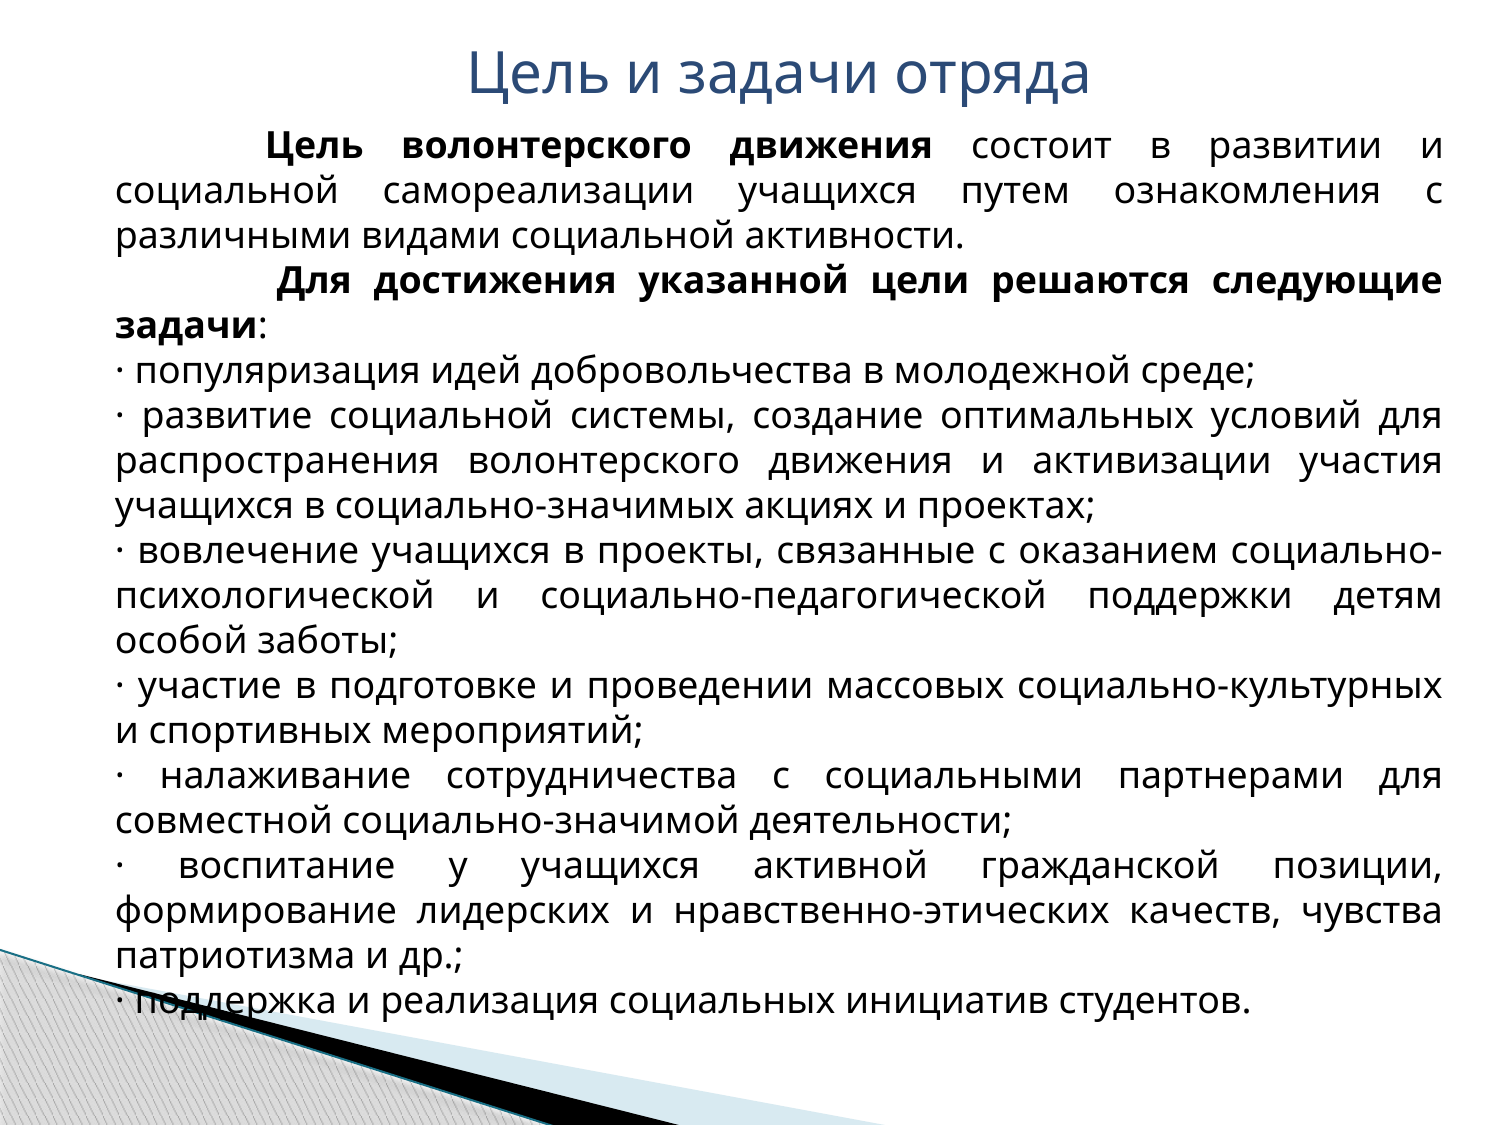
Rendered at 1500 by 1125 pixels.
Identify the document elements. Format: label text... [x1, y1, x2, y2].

text_box Цель и задачи отряда [451, 27, 1108, 113]
text_box Цель волонтерского движения состоит в развитии и социальной самореализации учащихся путем ознакомления с различными видами социальной активности. Для достижения указанной цели решаются следующие задачи: · популяризация идей добровольчества в молодежной среде; · развитие социальной системы, создание оптимальных условий для распространения волонтерского движения и активизации участия учащихся в социально-значимых акциях и проектах; · вовлечение учащихся в проекты, связанные с оказанием социально-психологической и социально-педагогической поддержки детям особой заботы; · участие в подготовке и проведении массовых социально-культурных и спортивных мероприятий; · налаживание сотрудничества с социальными партнерами для совместной социально-значимой деятельности; · воспитание у учащихся активной гражданской позиции, формирование лидерских и нравственно-этических качеств, чувства патриотизма и др.; · поддержка и реализация социальных инициатив студентов. [100, 113, 1459, 1029]
